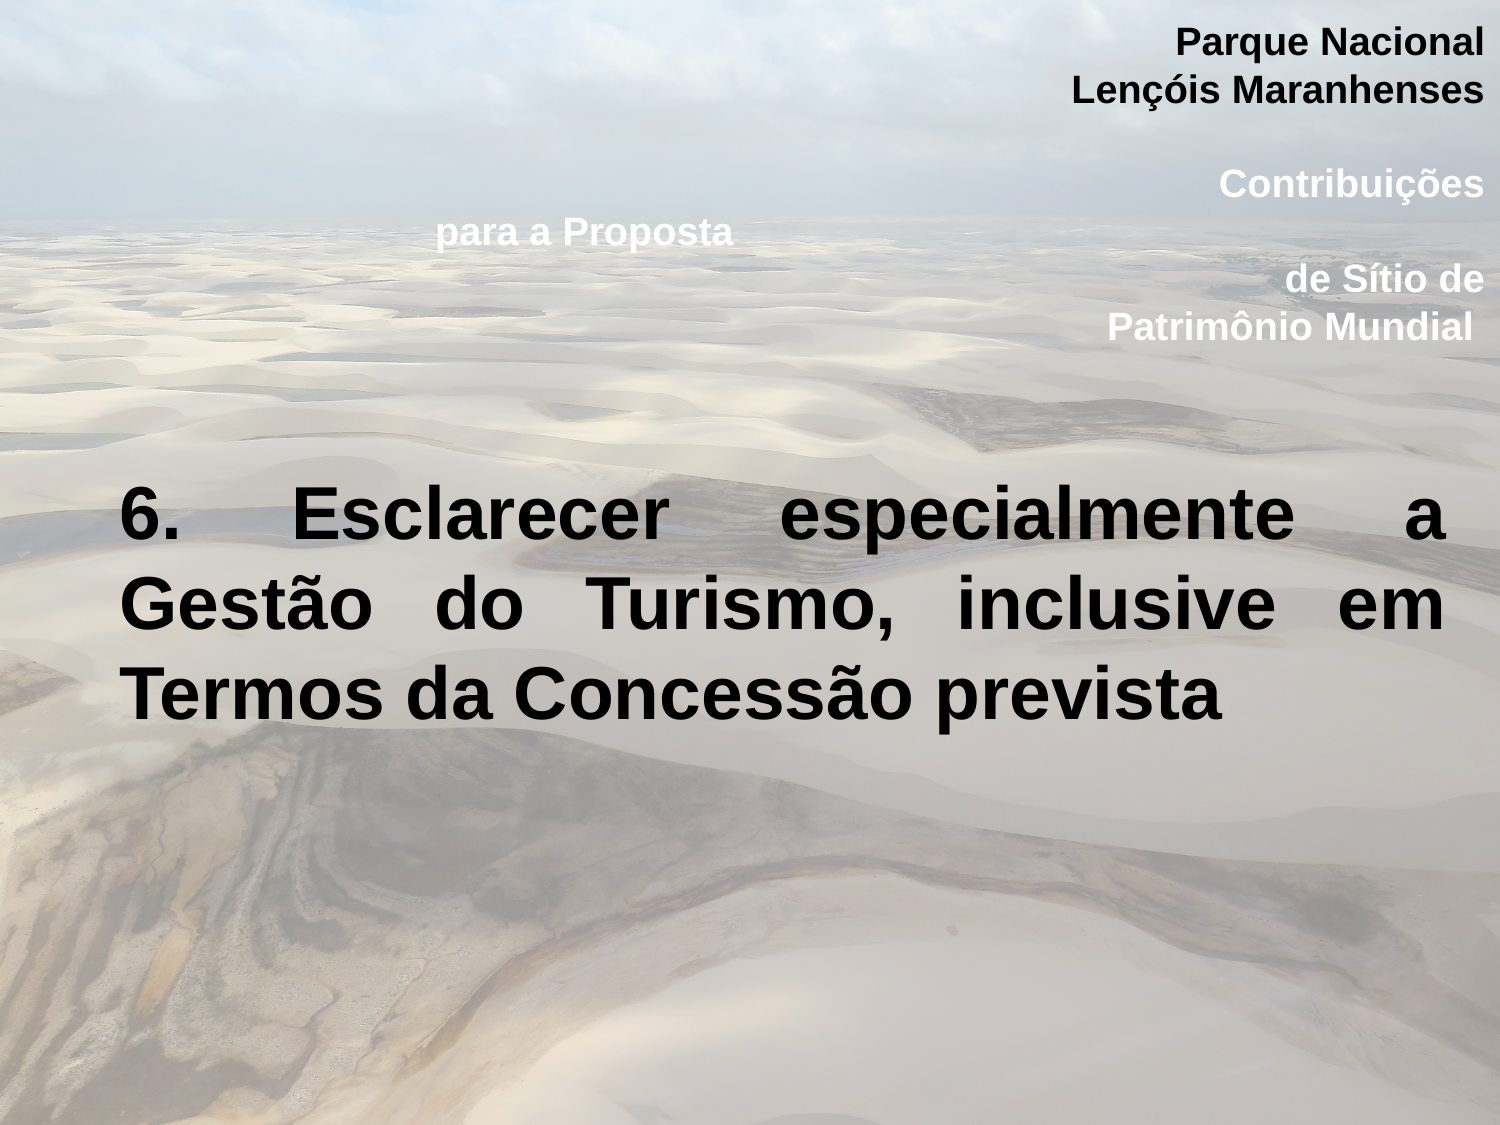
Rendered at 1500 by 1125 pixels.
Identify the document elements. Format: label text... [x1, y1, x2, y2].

text_box Parque Nacional Lençóis Maranhenses Contribuições para a Proposta de Sítio de Patrimônio Mundial [312, 8, 1500, 356]
text_box 6. Esclarecer especialmente a Gestão do Turismo, inclusive em Termos da Concessão prevista [105, 457, 1463, 743]
